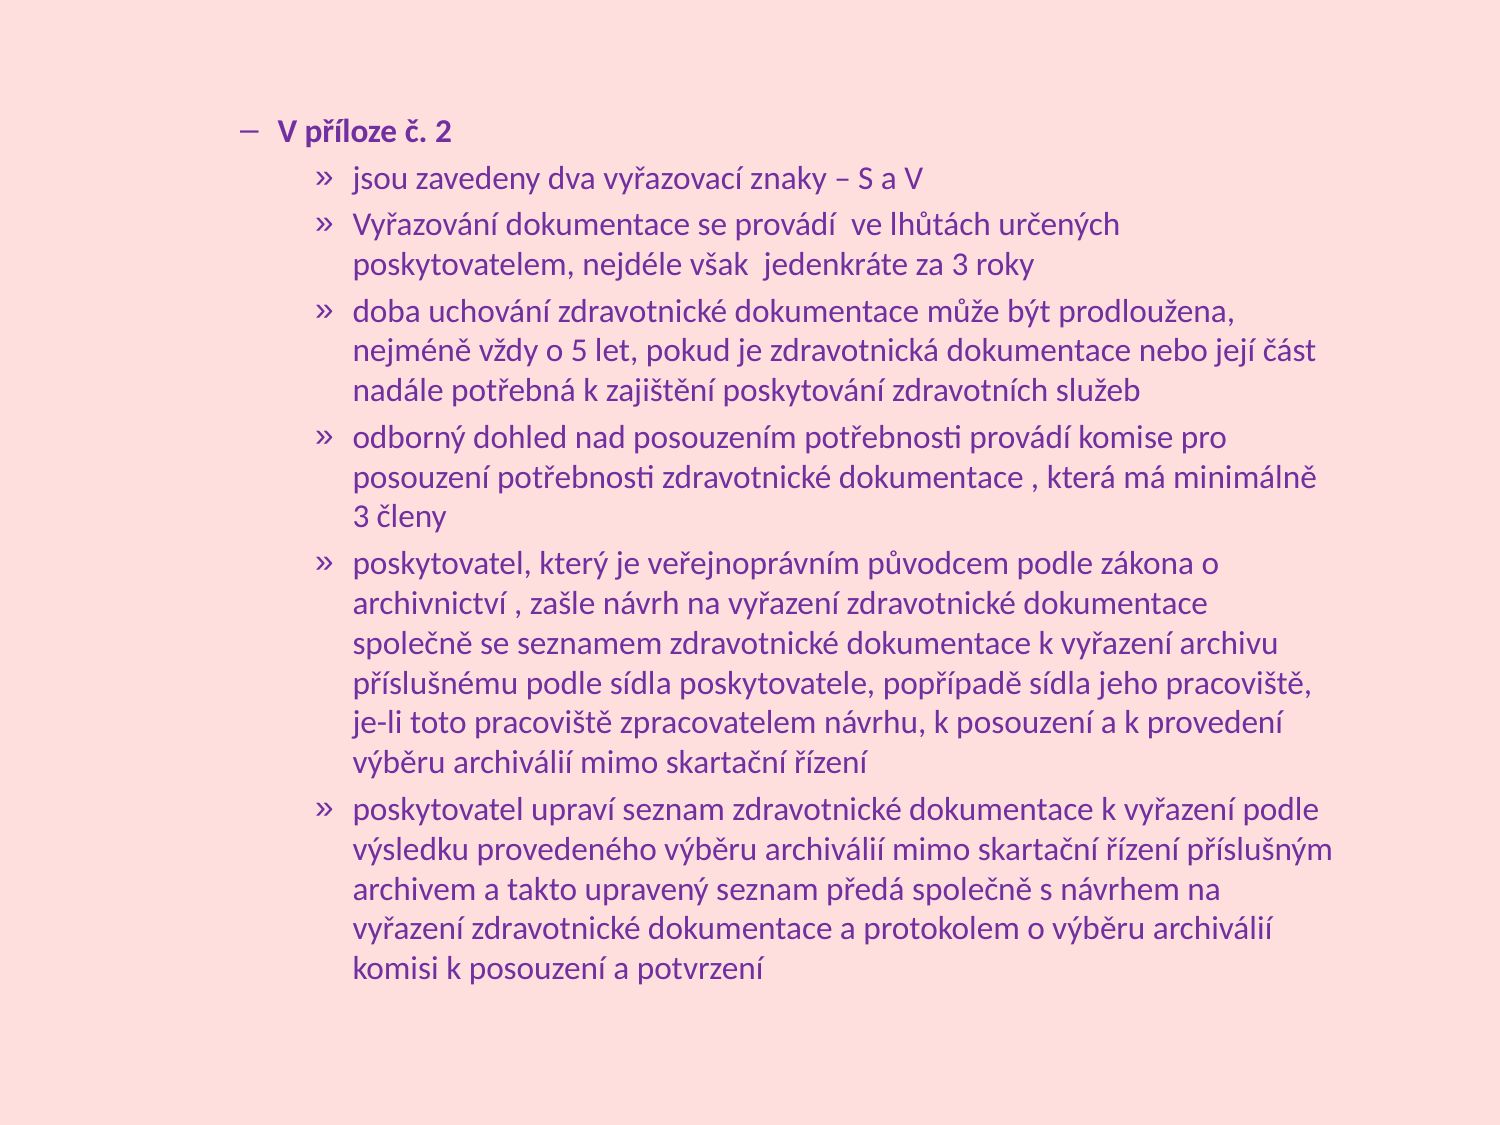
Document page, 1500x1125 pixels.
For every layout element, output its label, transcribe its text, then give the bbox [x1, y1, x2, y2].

list V příloze č. 2 jsou zavedeny dva vyřazovací znaky – S a V Vyřazování dokumentace se provádí ve lhůtách určených poskytovatelem, nejdéle však jedenkráte za 3 roky doba uchování zdravotnické dokumentace může být prodloužena, nejméně vždy o 5 let, pokud je zdravotnická dokumentace nebo její část nadále potřebná k zajištění poskytování zdravotních služeb odborný dohled nad posouzením potřebnosti provádí komise pro posouzení potřebnosti zdravotnické dokumentace , která má minimálně 3 členy poskytovatel, který je veřejnoprávním původcem podle zákona o archivnictví , zašle návrh na vyřazení zdravotnické dokumentace společně se seznamem zdravotnické dokumentace k vyřazení archivu příslušnému podle sídla poskytovatele, popřípadě sídla jeho pracoviště, je-li toto pracoviště zpracovatelem návrhu, k posouzení a k provedení výběru archiválií mimo skartační řízení poskytovatel upraví seznam zdravotnické dokumentace k vyřazení podle výsledku provedeného výběru archiválií mimo skartační řízení příslušným archivem a takto upravený seznam předá společně s návrhem na vyřazení zdravotnické dokumentace a protokolem o výběru archiválií komisi k posouzení a potvrzení [0, 101, 1350, 1005]
